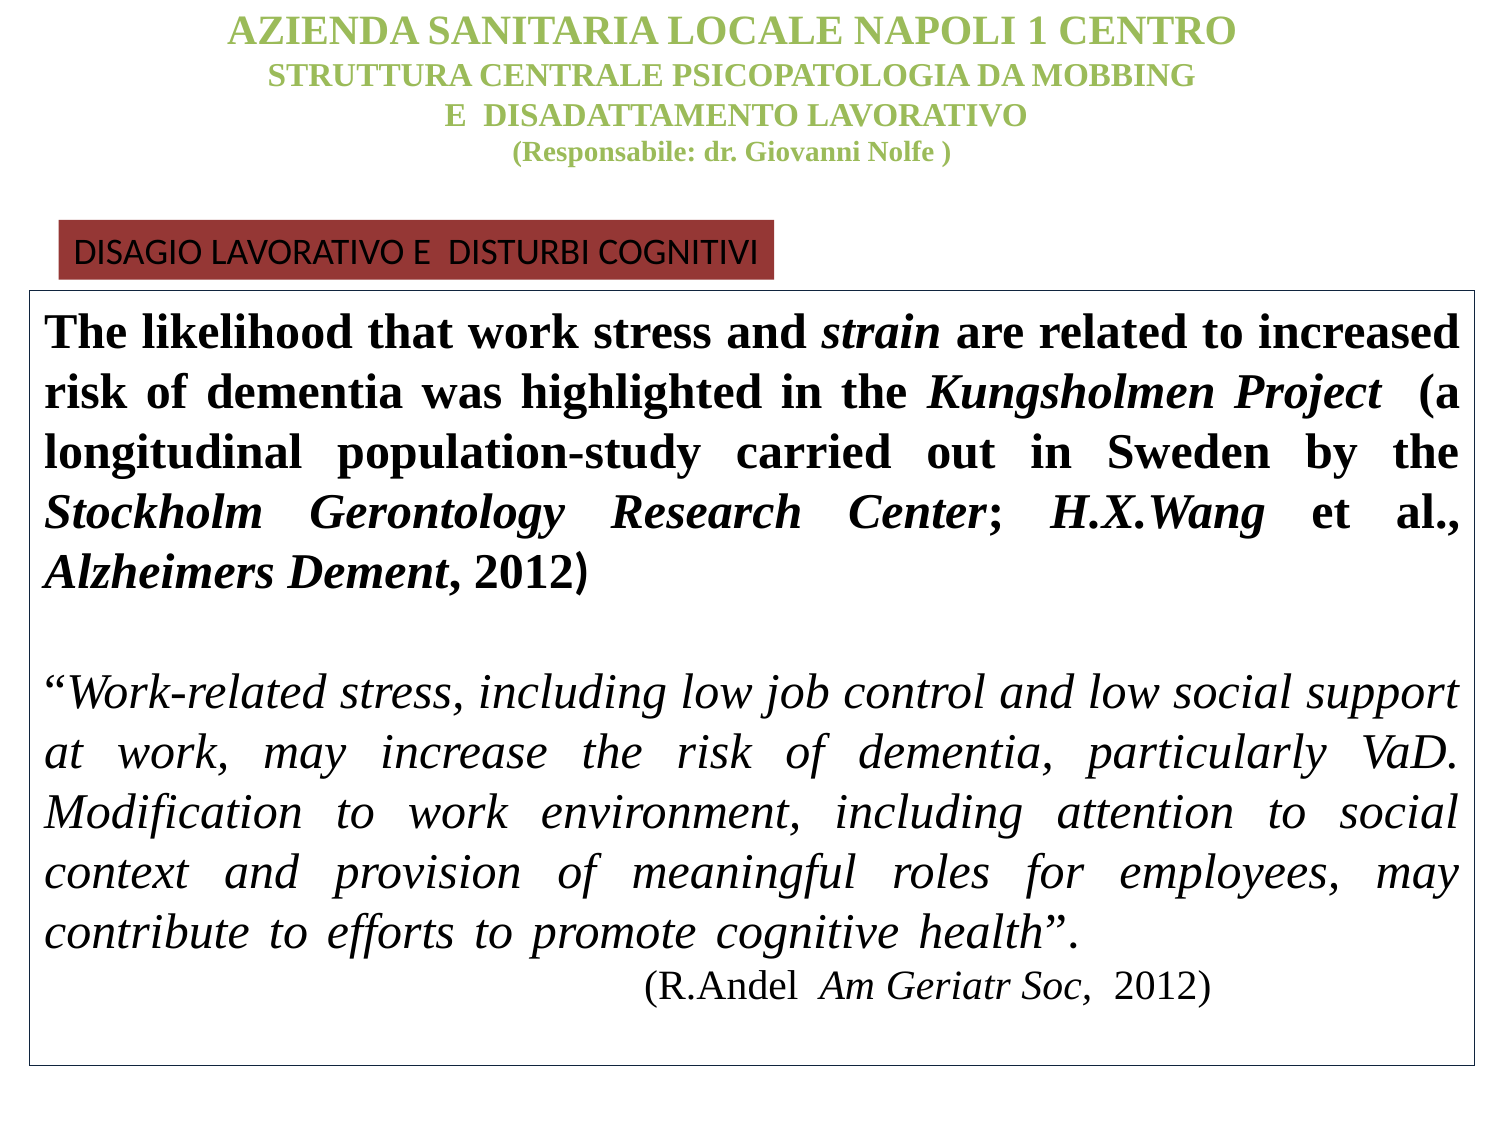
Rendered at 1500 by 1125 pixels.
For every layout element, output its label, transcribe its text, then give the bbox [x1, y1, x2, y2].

text_box DISAGIO LAVORATIVO E DISTURBI COGNITIVI [58, 219, 775, 280]
text_box AZIENDA SANITARIA LOCALE NAPOLI 1 CENTRO STRUTTURA CENTRALE PSICOPATOLOGIA DA MOBBING E DISADATTAMENTO LAVORATIVO (Responsabile: dr. Giovanni Nolfe ) [29, 0, 1436, 176]
text_box The likelihood that work stress and strain are related to increased risk of dementia was highlighted in the Kungsholmen Project (a longitudinal population-study carried out in Sweden by the Stockholm Gerontology Research Center; H.X.Wang et al., Alzheimers Dement, 2012) “Work-related stress, including low job control and low social support at work, may increase the risk of dementia, particularly VaD. Modification to work environment, including attention to social context and provision of meaningful roles for employees, may contribute to efforts to promote cognitive health”. (R.Andel Am Geriatr Soc, 2012) [29, 290, 1475, 1066]
